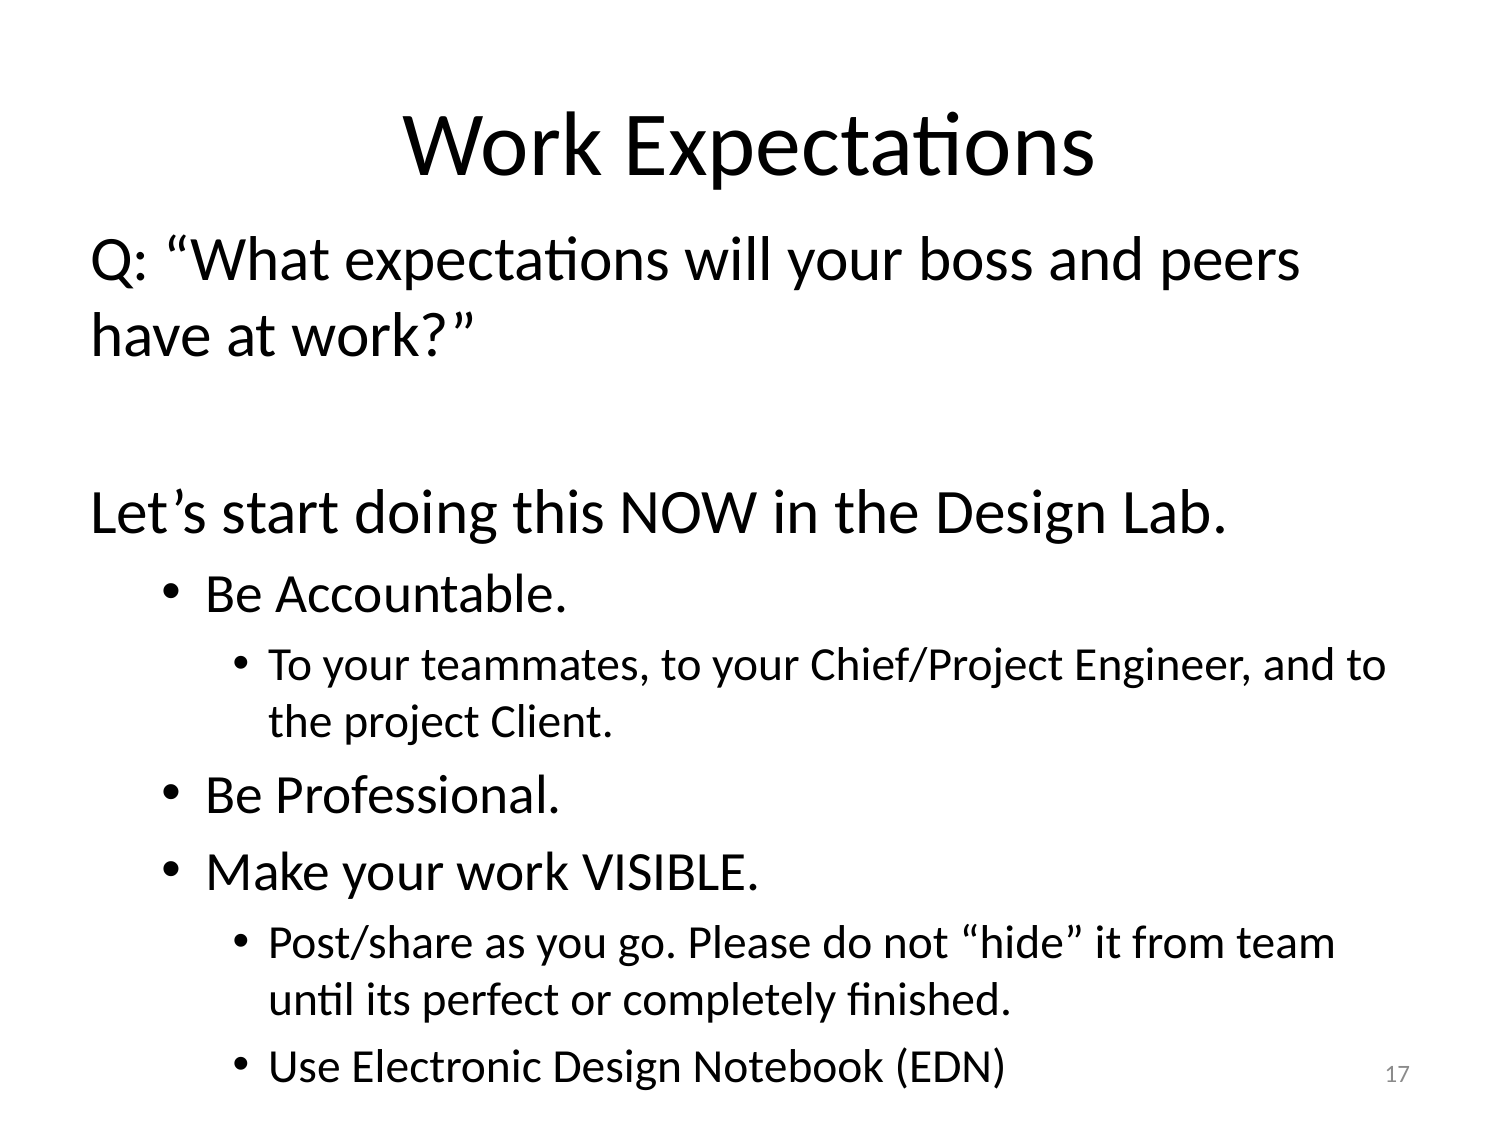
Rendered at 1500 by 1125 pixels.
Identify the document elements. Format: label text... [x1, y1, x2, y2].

title Work Expectations [75, 45, 1425, 209]
list Q: “What expectations will your boss and peers have at work?” Let’s start doing this NOW in the Design Lab. Be Accountable. To your teammates, to your Chief/Project Engineer, and to the project Client. Be Professional. Make your work VISIBLE. Post/share as you go. Please do not “hide” it from team until its perfect or completely finished. Use Electronic Design Notebook (EDN) [75, 209, 1425, 1100]
slide_number 17 [1074, 1042, 1425, 1103]
